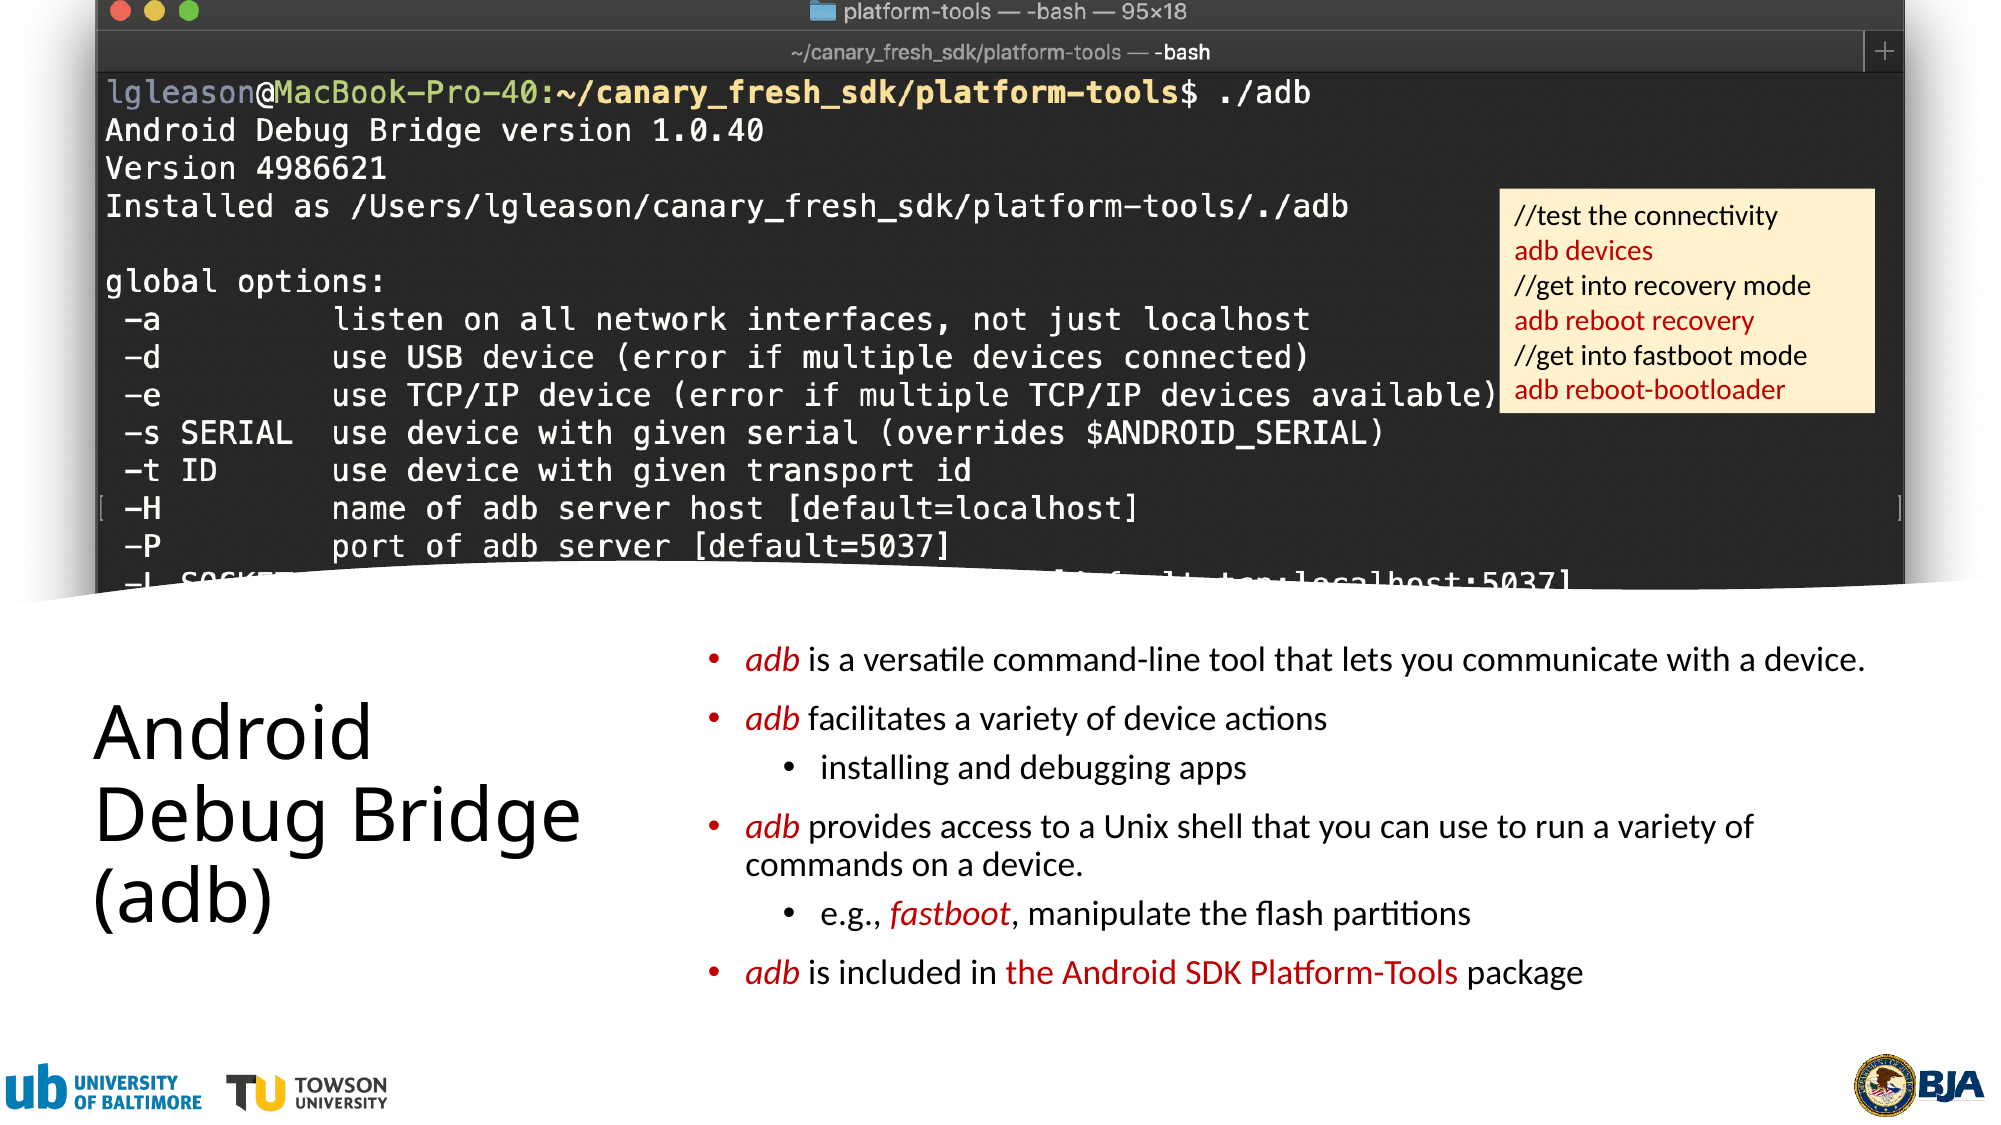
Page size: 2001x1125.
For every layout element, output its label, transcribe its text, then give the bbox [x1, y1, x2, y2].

picture [1854, 1054, 1986, 1117]
picture [0, 1031, 407, 1125]
title Android Debug Bridge (adb) [78, 615, 619, 1018]
list adb is a versatile command-line tool that lets you communicate with a device. adb facilitates a variety of device actions installing and debugging apps adb provides access to a Unix shell that you can use to run a variety of commands on a device. e.g., fastboot, manipulate the flash partitions adb is included in the Android SDK Platform-Tools package [692, 615, 1921, 1018]
picture [0, 0, 2000, 609]
